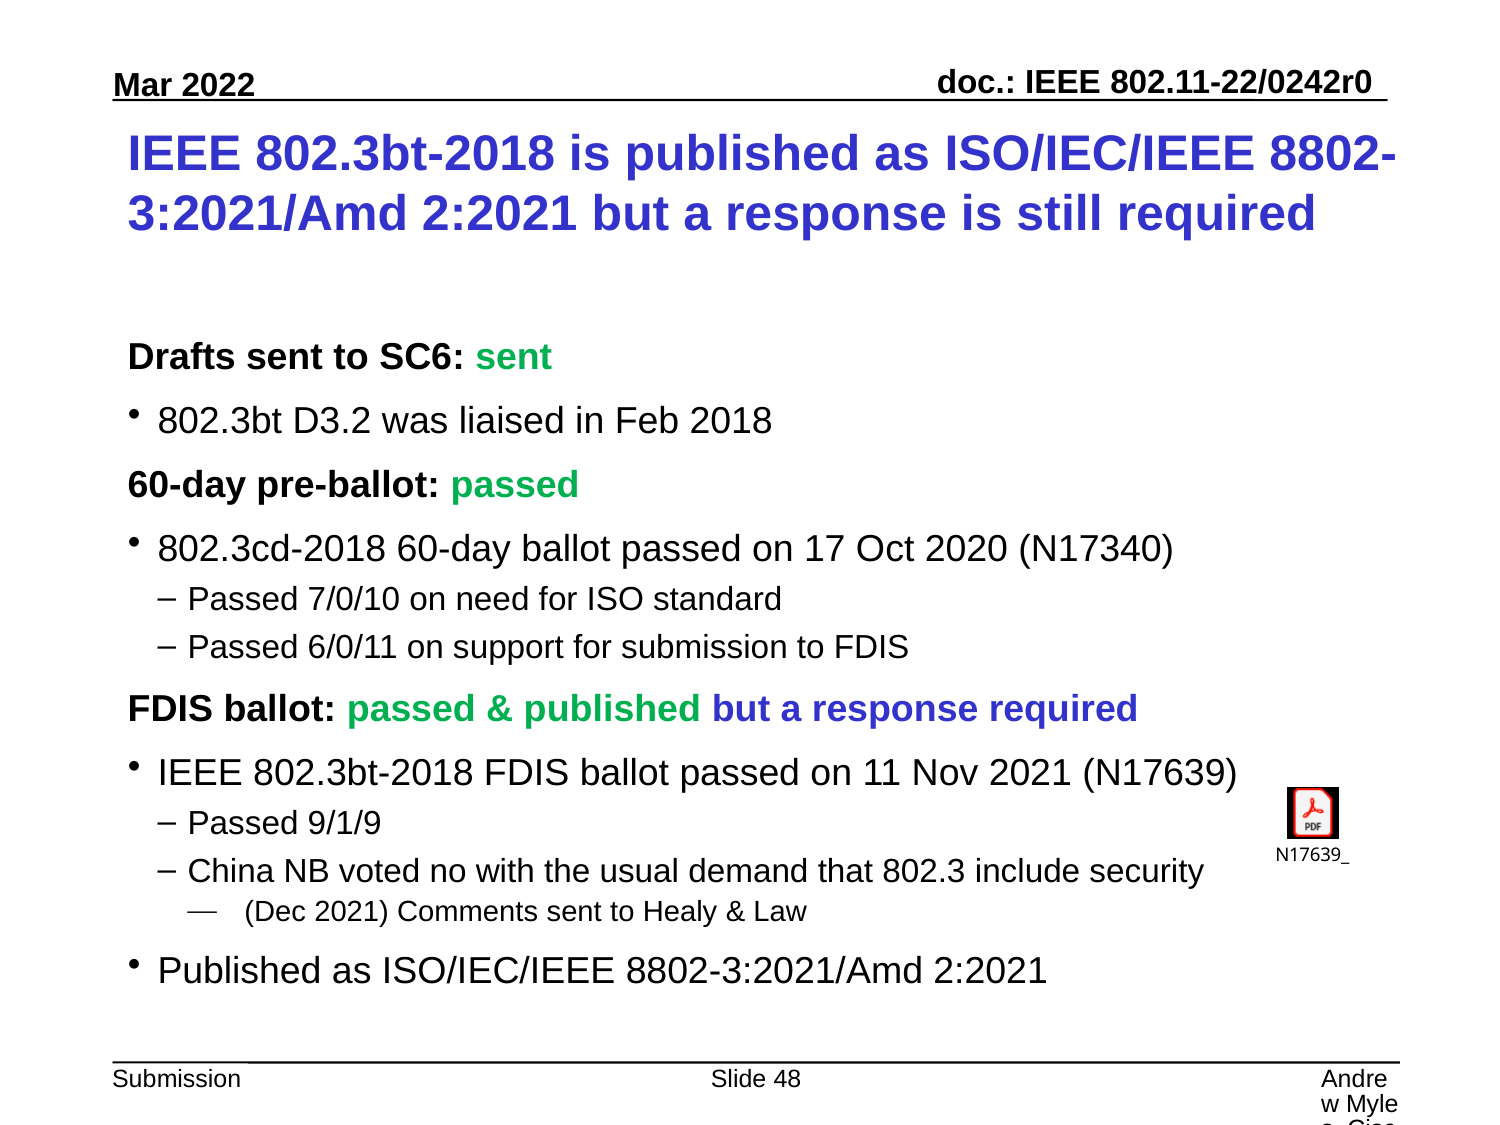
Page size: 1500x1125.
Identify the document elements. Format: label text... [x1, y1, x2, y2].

footer Andrew Myles, Cisco [1320, 1061, 1402, 1093]
title IEEE 802.3bt-2018 is published as ISO/IEC/IEEE 8802-3:2021/Amd 2:2021 but a response is still required [112, 112, 1463, 288]
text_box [1237, 787, 1388, 920]
list Drafts sent to SC6: sent 802.3bt D3.2 was liaised in Feb 2018 60-day pre-ballot: passed 802.3cd-2018 60-day ballot passed on 17 Oct 2020 (N17340) Passed 7/0/10 on need for ISO standard Passed 6/0/11 on support for submission to FDIS FDIS ballot: passed & published but a response required IEEE 802.3bt-2018 FDIS ballot passed on 11 Nov 2021 (N17639) Passed 9/1/9 China NB voted no with the usual demand that 802.3 include security (Dec 2021) Comments sent to Healy & Law Published as ISO/IEC/IEEE 8802-3:2021/Amd 2:2021 [112, 324, 1388, 1000]
slide_number Slide 48 [709, 1061, 803, 1093]
